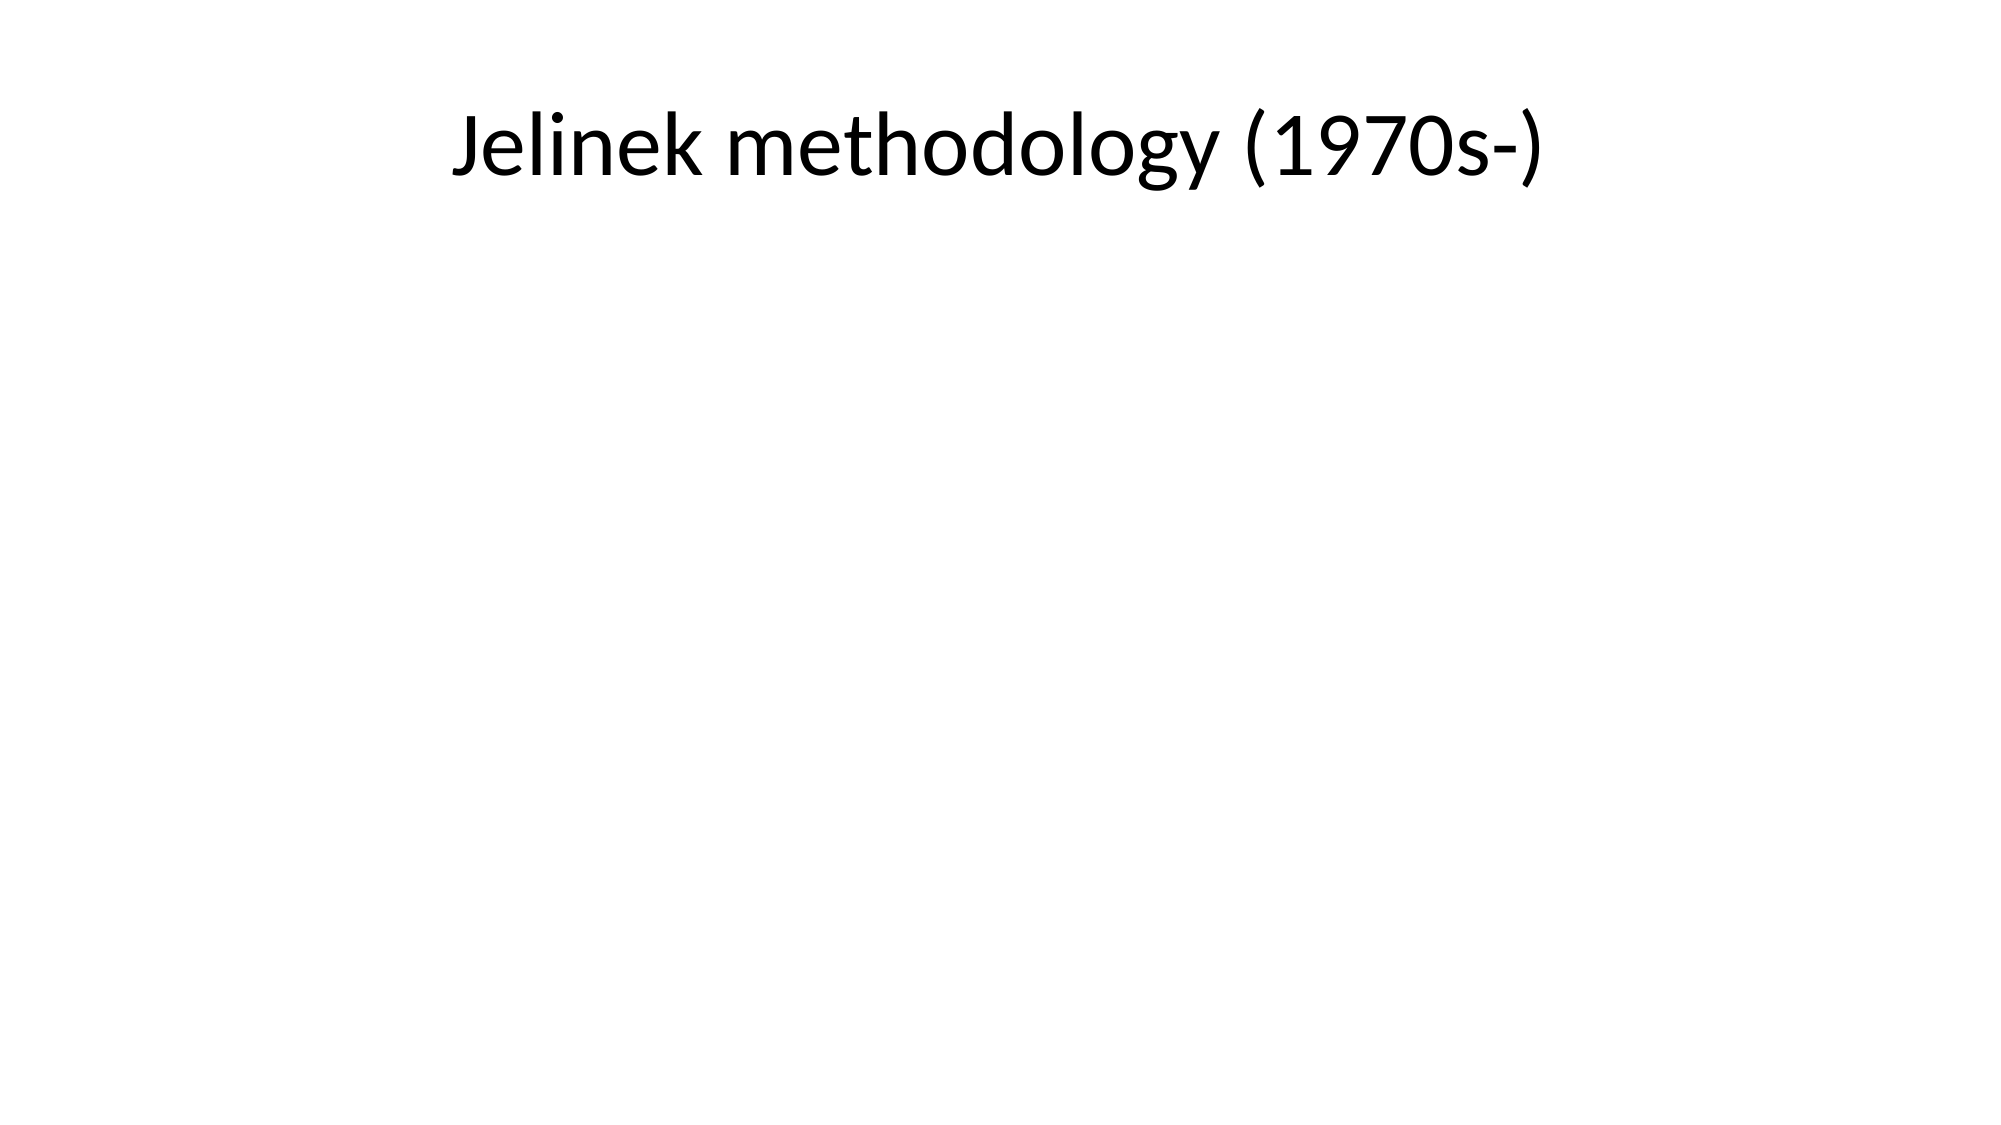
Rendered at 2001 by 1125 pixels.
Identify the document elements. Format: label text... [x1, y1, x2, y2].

title Jelinek methodology (1970s-) [99, 45, 1900, 233]
